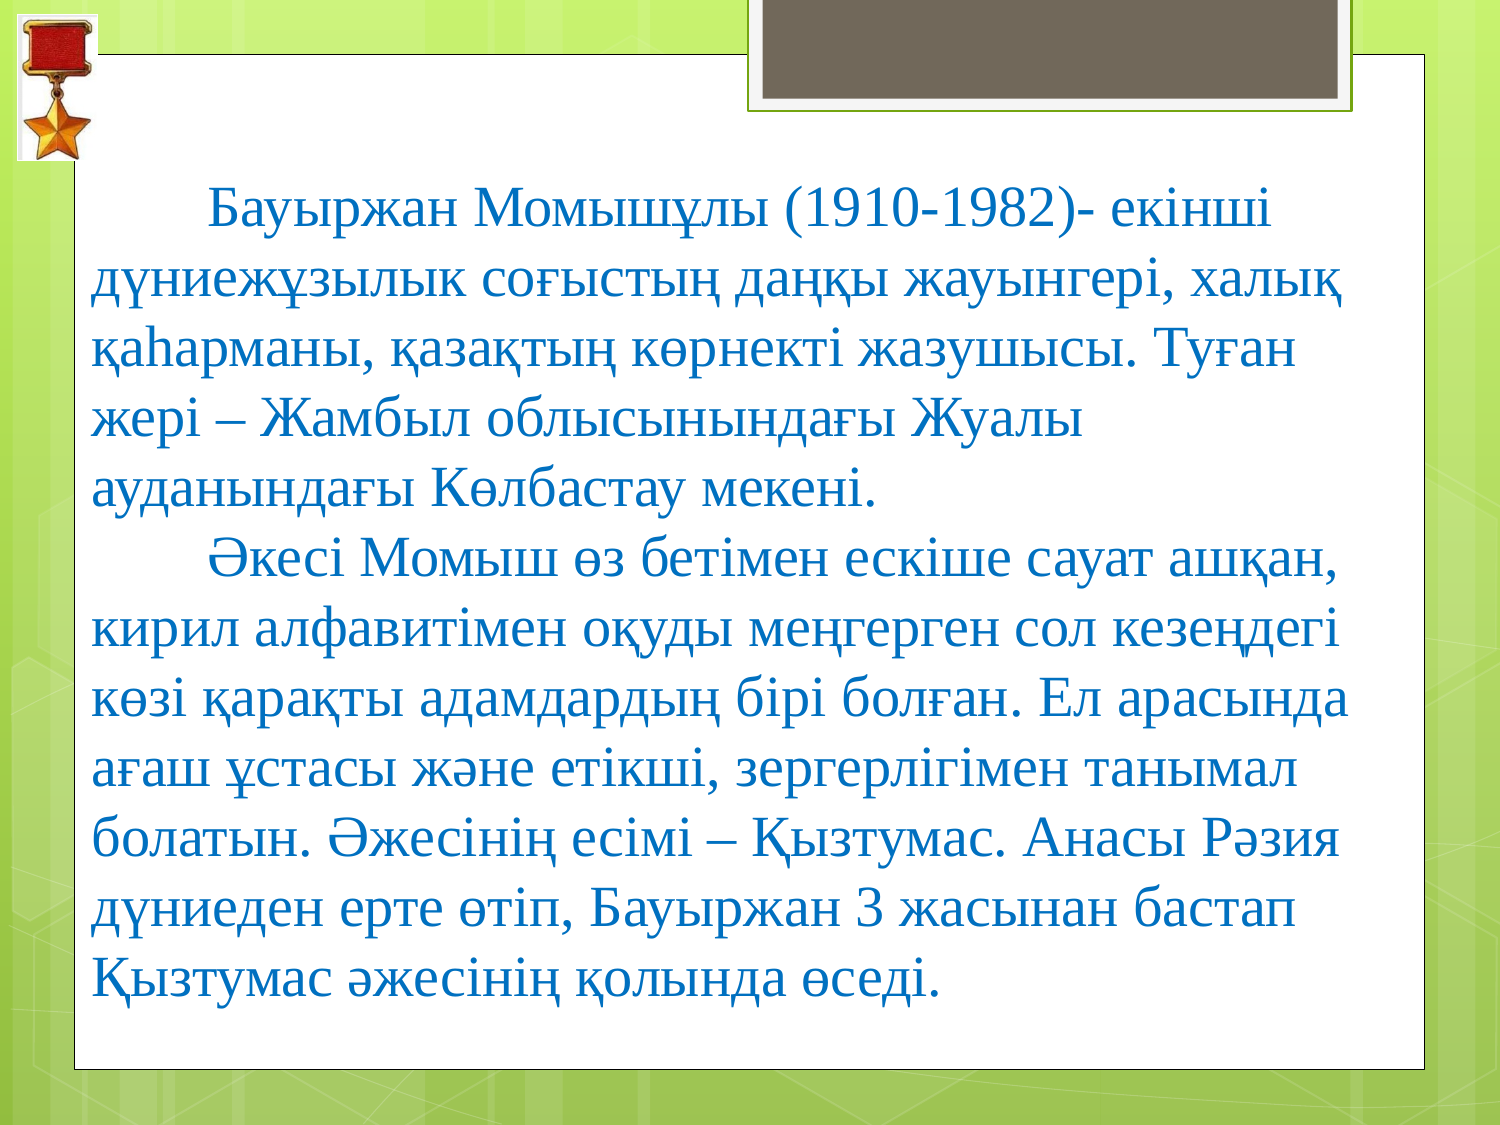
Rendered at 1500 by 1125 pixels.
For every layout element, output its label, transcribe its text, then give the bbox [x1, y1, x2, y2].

text_box Бауыржан Момышұлы (1910-1982)- екінші дүниежұзылык соғыстың даңқы жауынгері, халық қаһарманы, қазақтың көрнекті жазушысы. Туған жері – Жамбыл облысынындағы Жуалы ауданындағы Көлбастау мекені. Әкесі Момыш өз бетімен ескіше сауат ашқан, кирил алфавитімен оқуды меңгерген сол кезеңдегі көзі қарақты адамдардың бірі болған. Ел арасында ағаш ұстасы және етікші, зергерлігімен танымал болатын. Әжесінің есімі – Қызтумас. Анасы Рәзия дүниеден ерте өтіп, Бауыржан 3 жасынан бастап Қызтумас әжесінің қолында өседі. [76, 160, 1424, 1016]
picture [17, 13, 98, 162]
